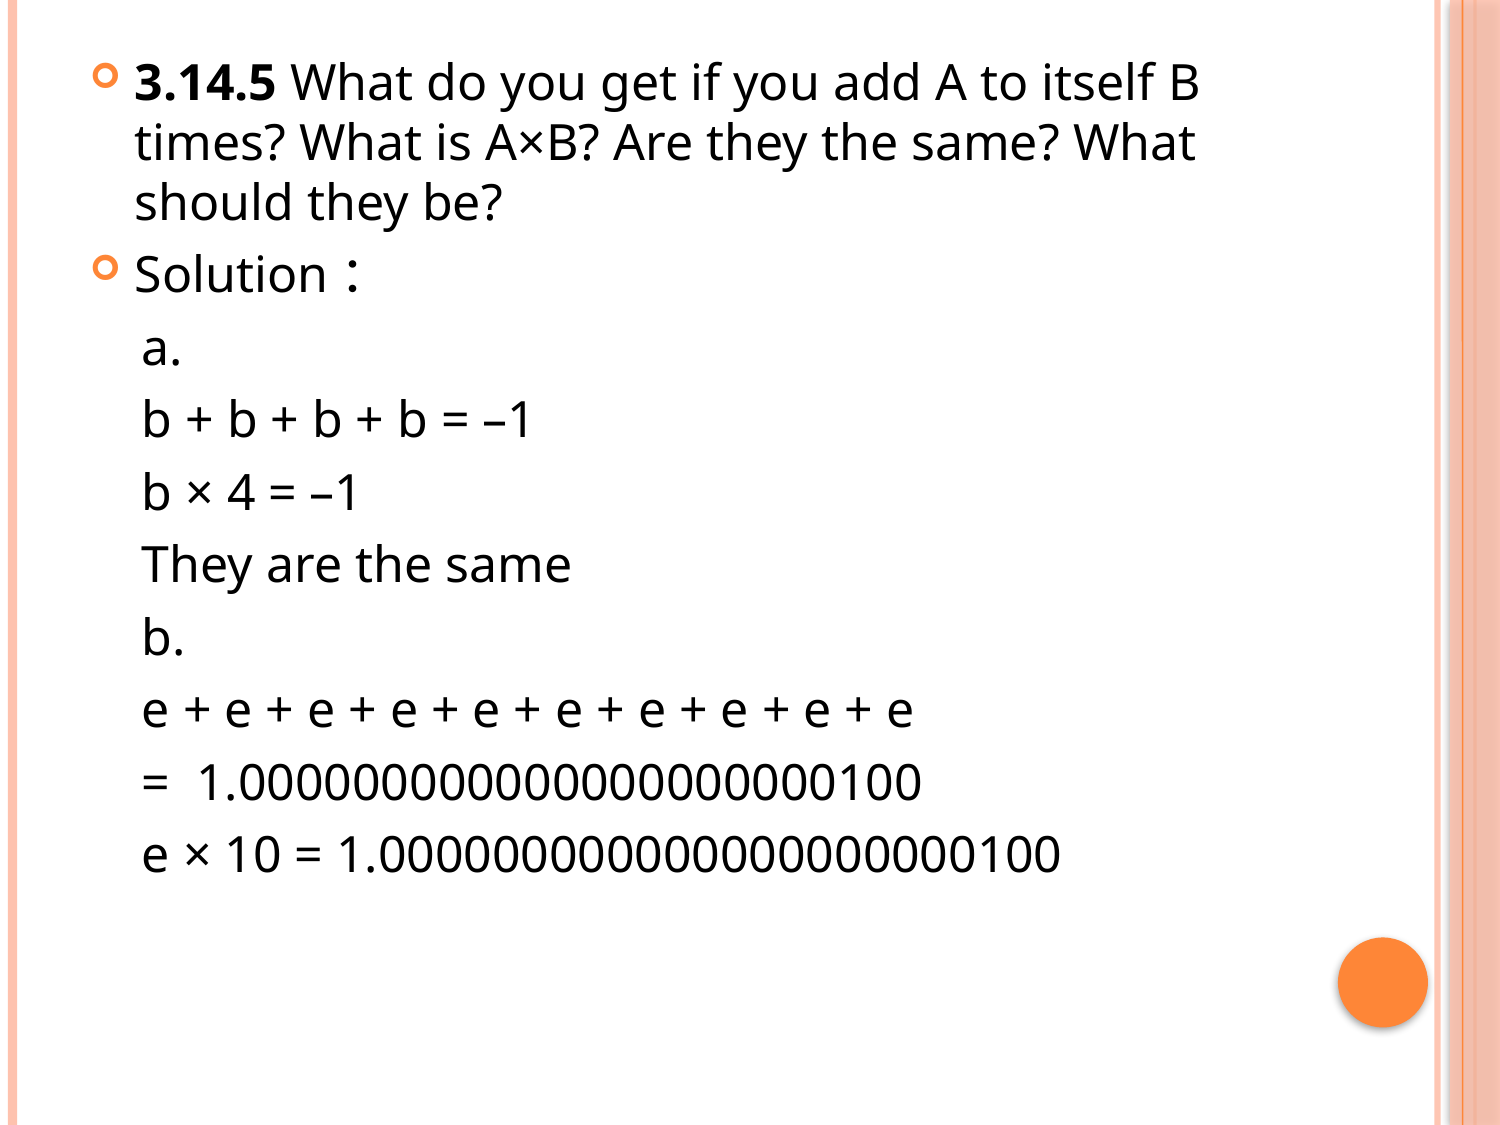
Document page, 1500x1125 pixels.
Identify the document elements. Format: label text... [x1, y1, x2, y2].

list 3.14.5 What do you get if you add A to itself B times? What is A×B? Are they the same? What should they be? Solution： a. b + b + b + b = –1 b × 4 = –1 They are the same b. e + e + e + e + e + e + e + e + e + e = 1.000000000000000000000100 e × 10 = 1.000000000000000000000100 [75, 42, 1300, 1000]
